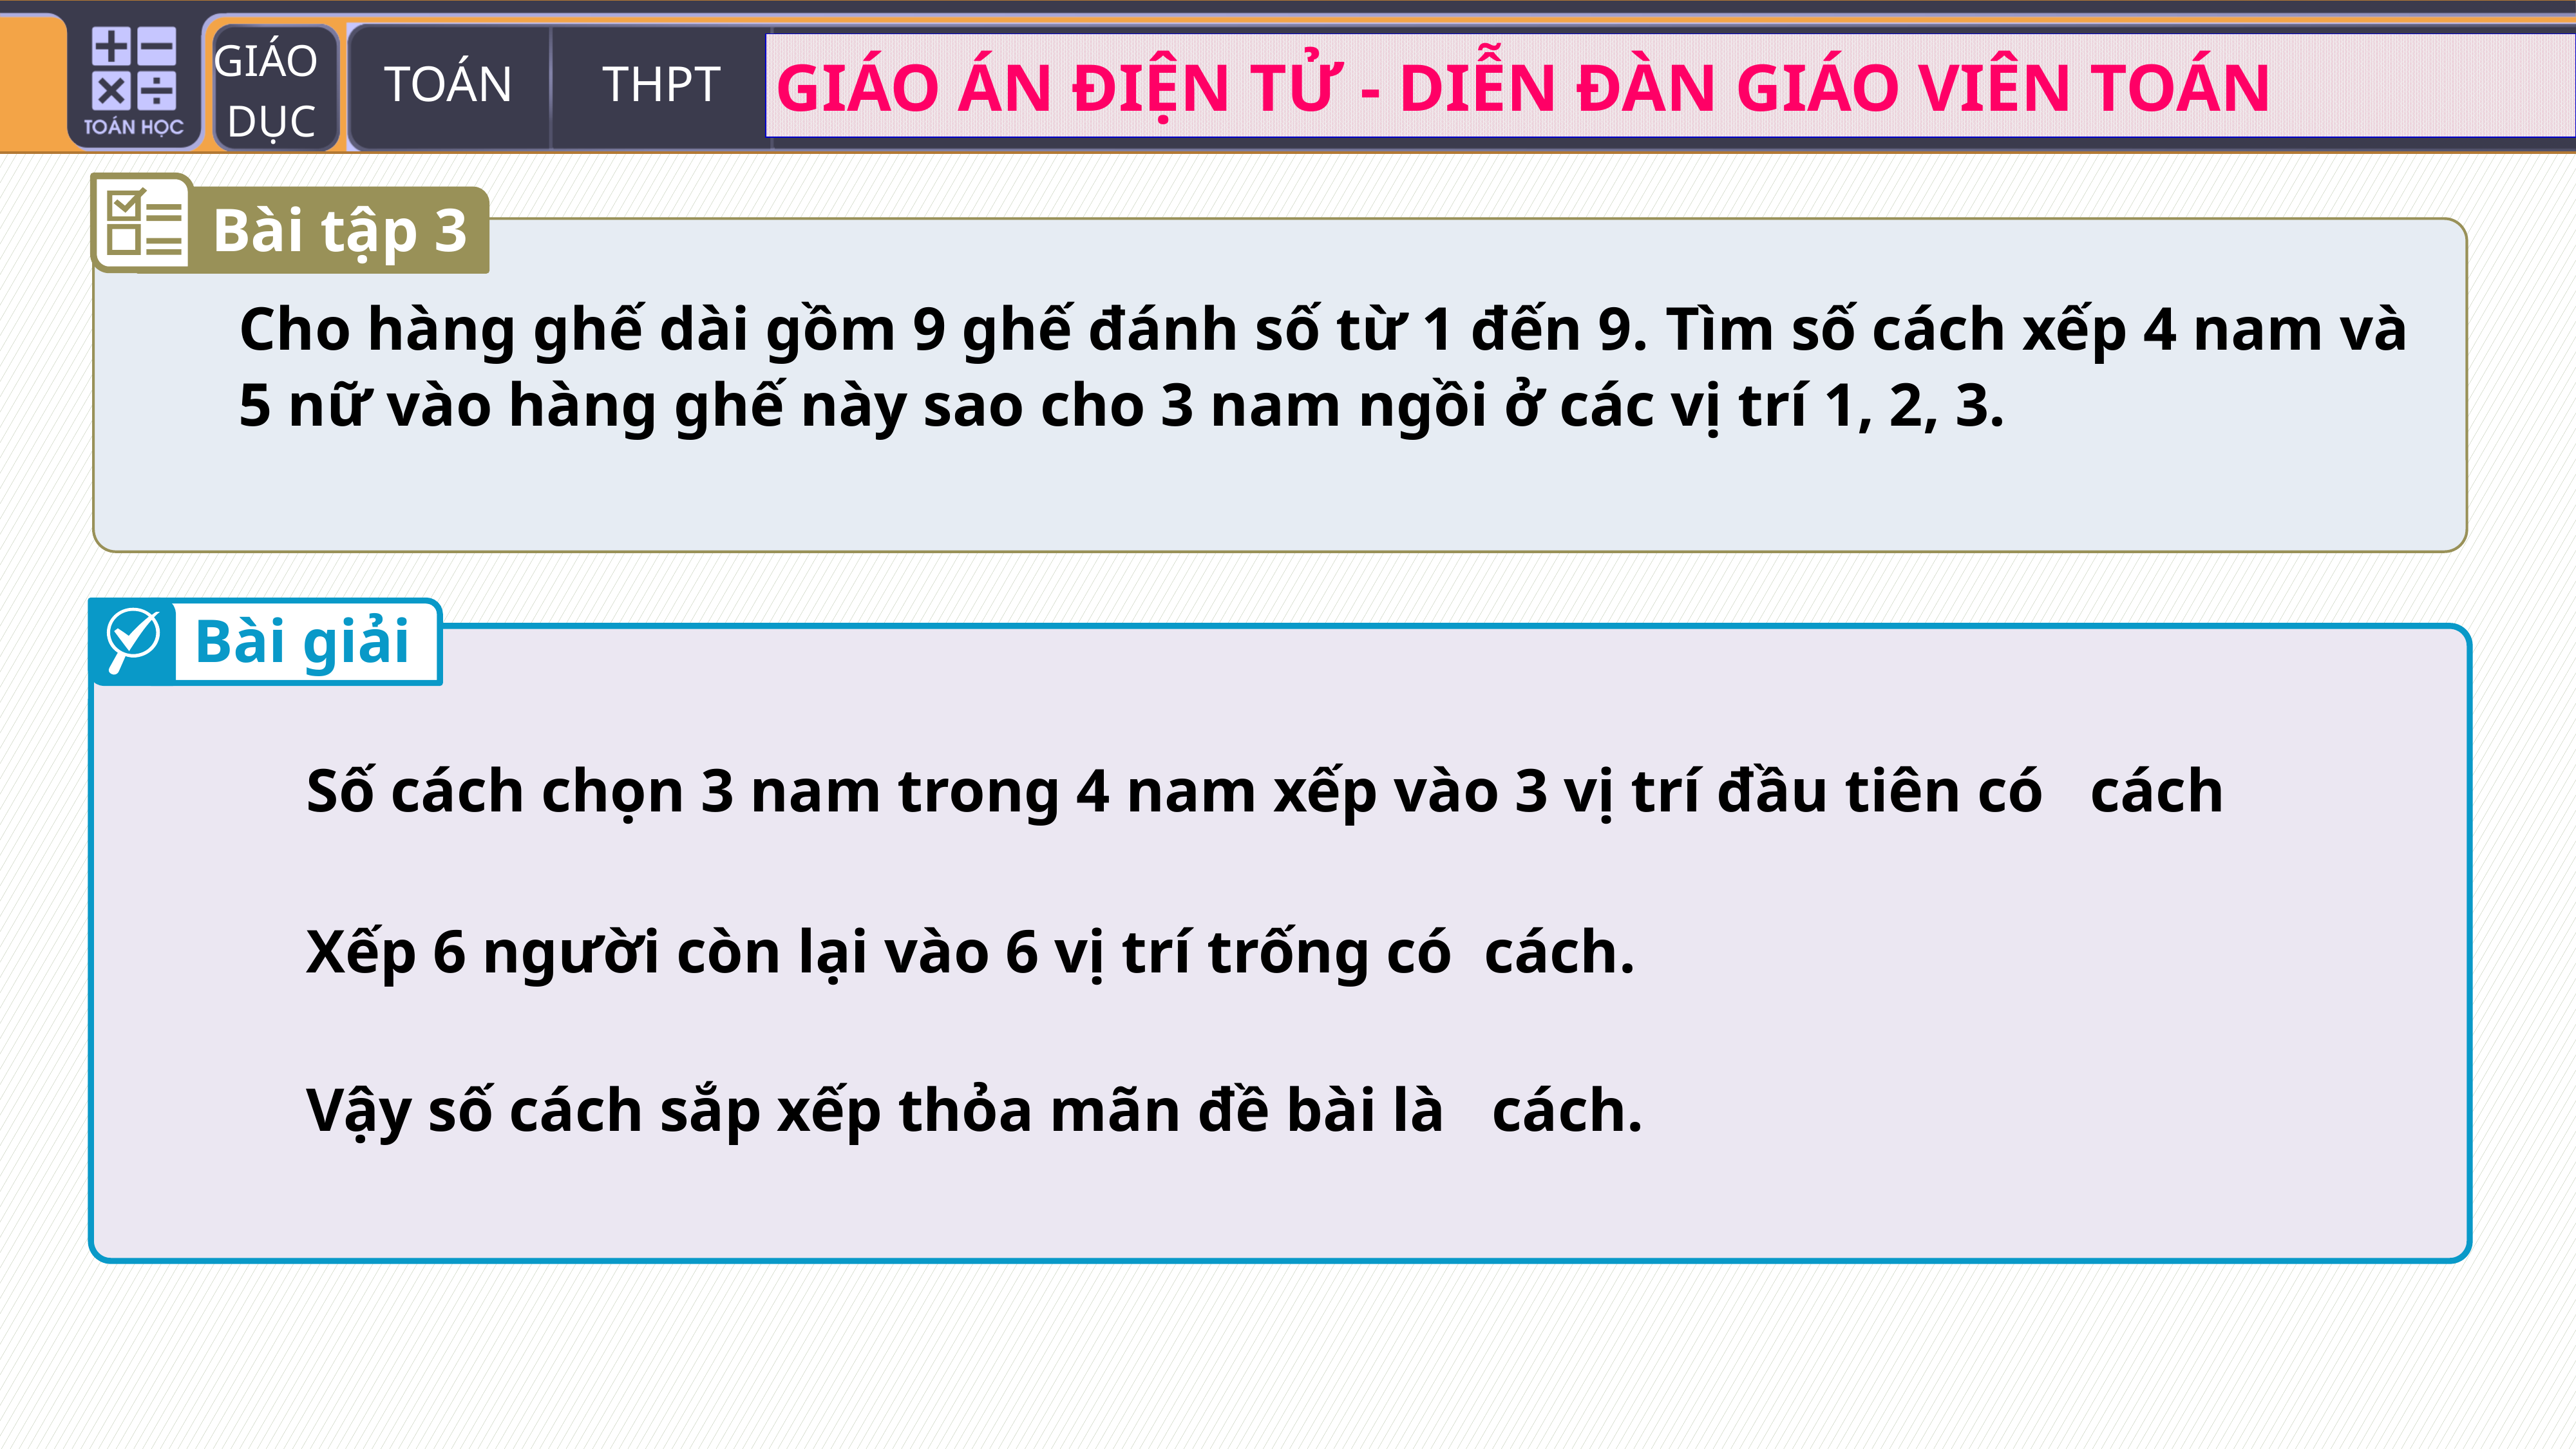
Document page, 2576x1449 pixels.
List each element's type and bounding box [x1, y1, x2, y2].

text_box [93, 175, 2467, 553]
text_box [90, 598, 2470, 1262]
